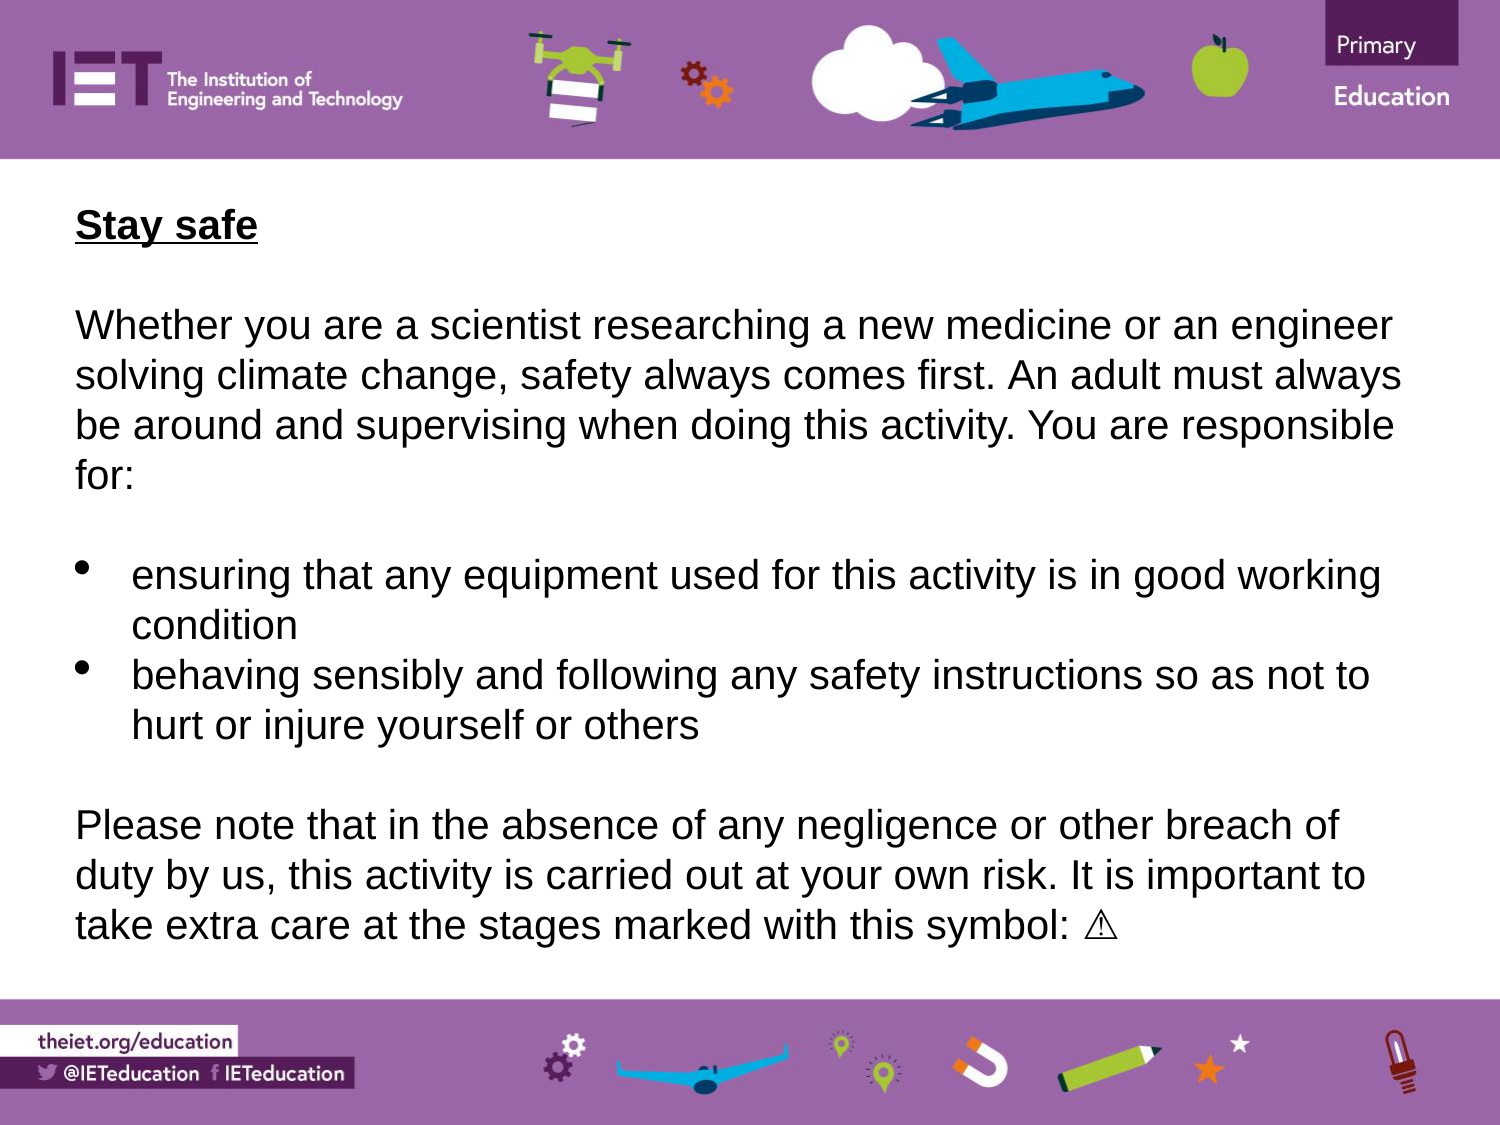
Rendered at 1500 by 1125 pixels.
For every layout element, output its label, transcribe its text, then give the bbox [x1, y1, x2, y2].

picture [0, 0, 1500, 1125]
text_box Stay safe Whether you are a scientist researching a new medicine or an engineer solving climate change, safety always comes first. An adult must always be around and supervising when doing this activity. You are responsible for: ensuring that any equipment used for this activity is in good working condition behaving sensibly and following any safety instructions so as not to hurt or injure yourself or others Please note that in the absence of any negligence or other breach of duty by us, this activity is carried out at your own risk. It is important to take extra care at the stages marked with this symbol: ⚠ [60, 190, 1440, 956]
